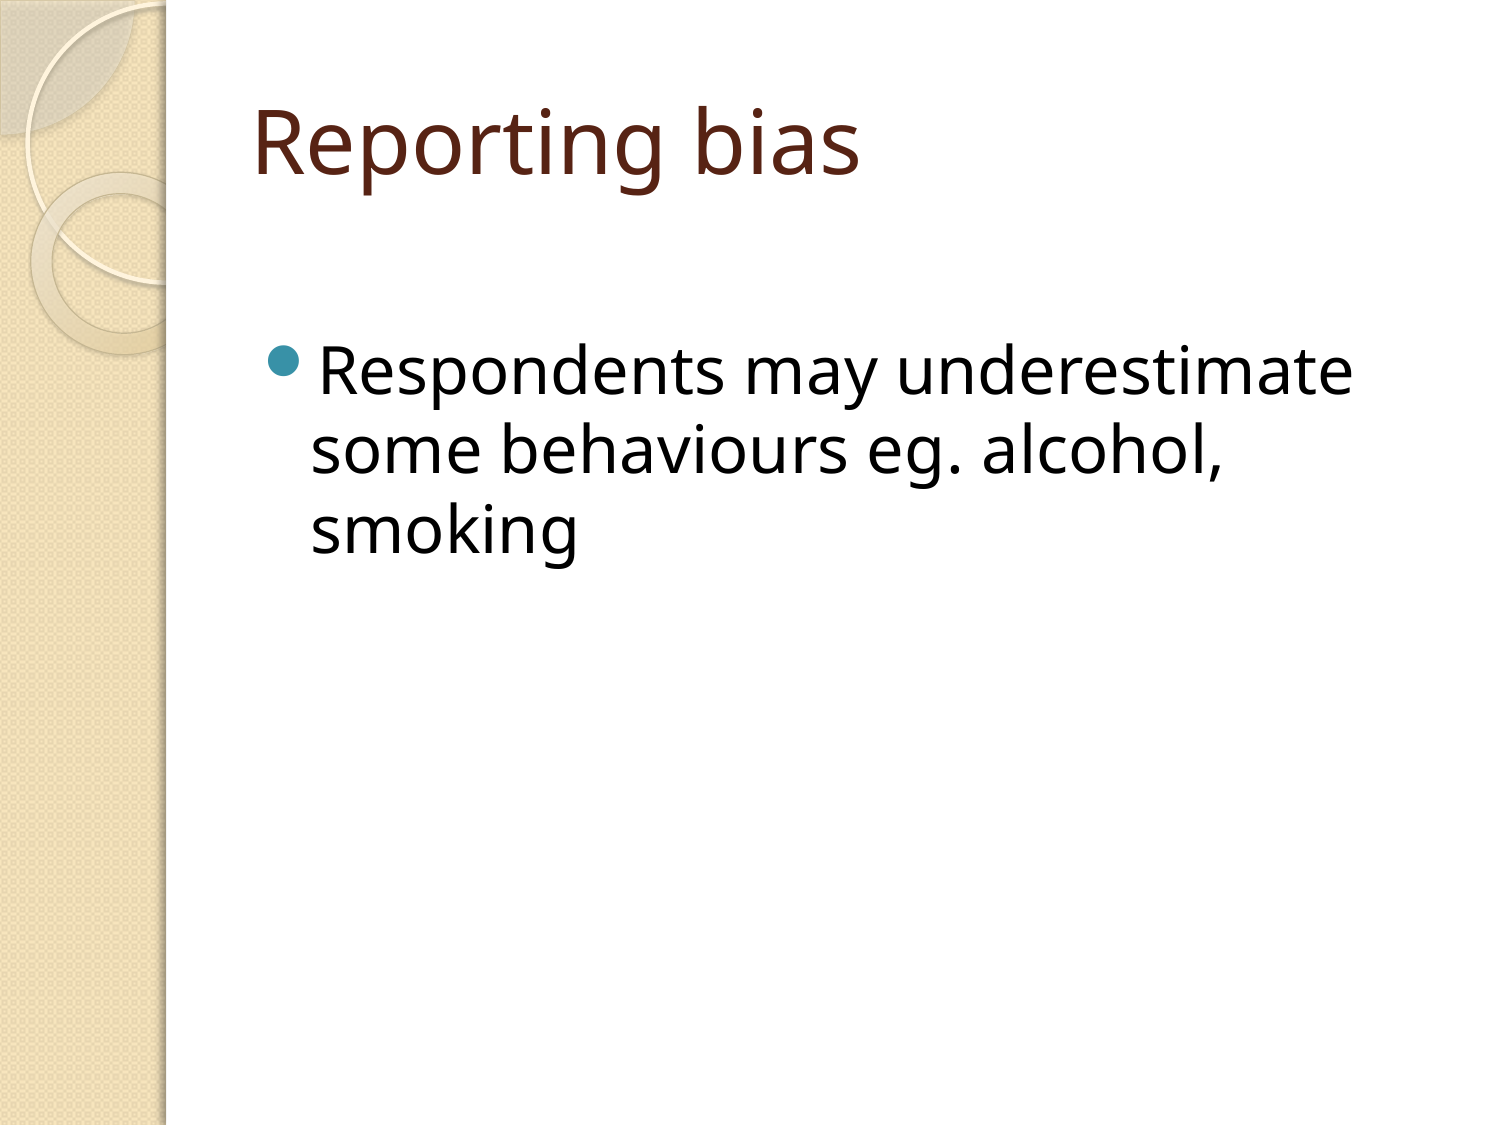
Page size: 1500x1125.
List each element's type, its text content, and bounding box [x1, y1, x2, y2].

list Respondents may underestimate some behaviours eg. alcohol, smoking [235, 237, 1466, 1025]
title Reporting bias [235, 45, 1466, 233]
